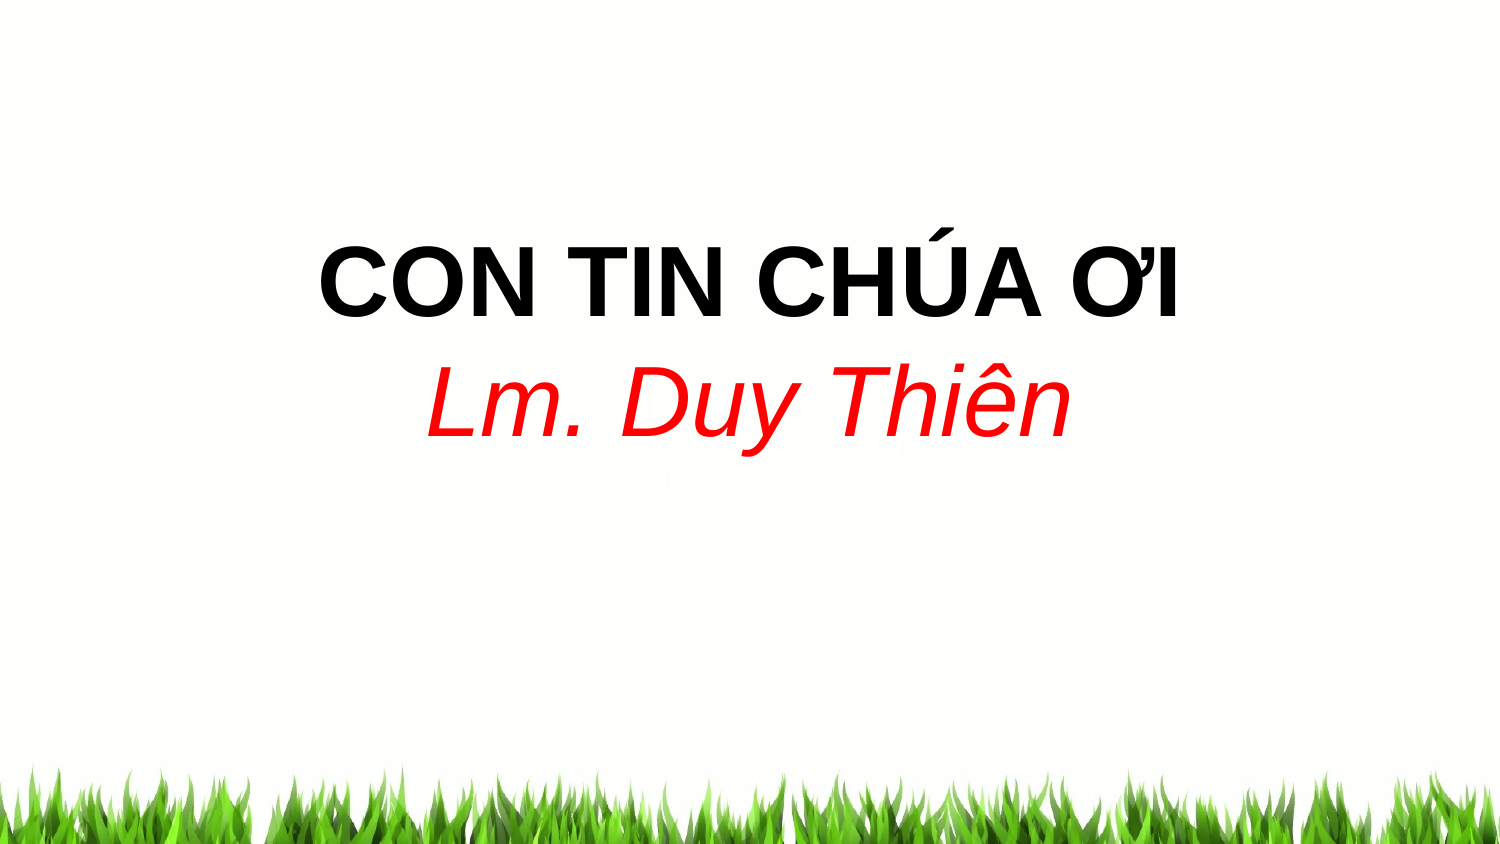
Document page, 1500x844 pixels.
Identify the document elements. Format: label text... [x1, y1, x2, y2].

picture [0, 0, 1500, 844]
text_box CON TIN CHÚA ƠI Lm. Duy Thiên [64, 209, 1435, 764]
